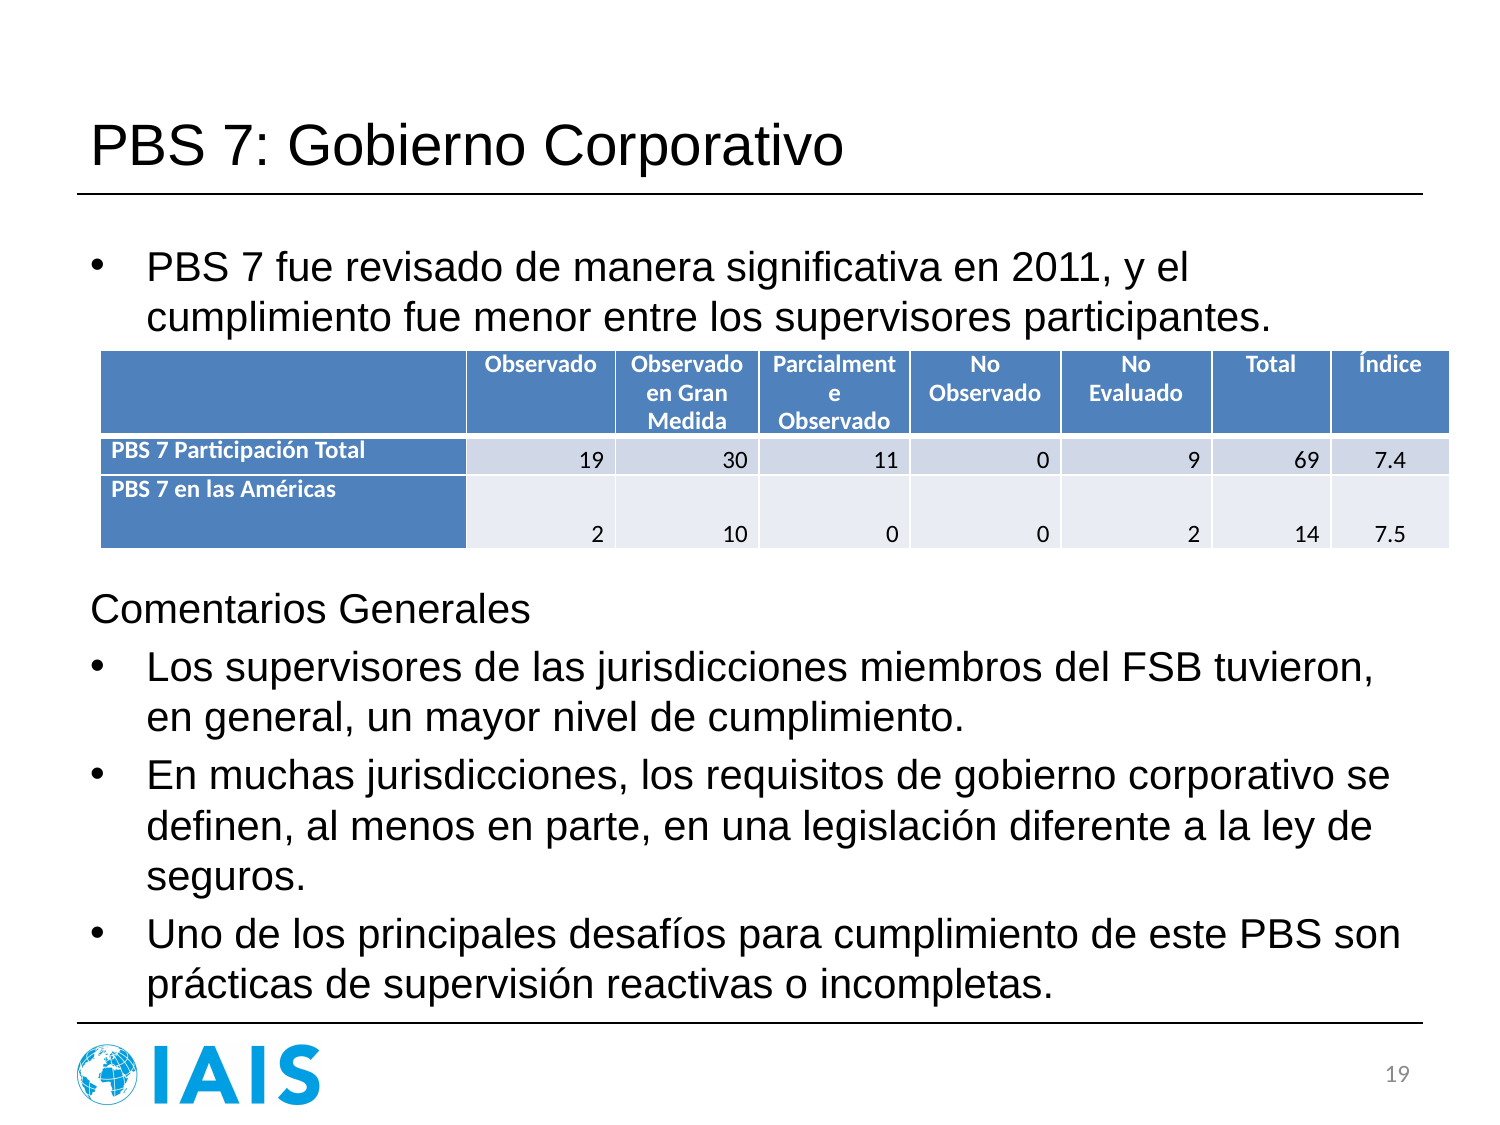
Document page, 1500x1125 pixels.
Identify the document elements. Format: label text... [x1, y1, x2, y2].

table_cell 30 [616, 439, 758, 474]
slide_number 19 [1074, 1042, 1425, 1103]
table_cell 0 [760, 476, 909, 548]
table_cell 2 [1062, 476, 1211, 548]
table_header Observado [467, 351, 615, 433]
table_cell 10 [616, 476, 758, 548]
table_cell 7.4 [1332, 439, 1449, 474]
table_header [101, 351, 466, 433]
table_header No Observado [911, 351, 1060, 433]
table_cell PBS 7 Participación Total [101, 439, 466, 474]
table_cell 14 [1213, 476, 1330, 548]
table_cell 0 [911, 439, 1060, 474]
title PBS 7: Gobierno Corporativo [75, 45, 1425, 185]
table_header Total [1213, 351, 1330, 433]
table_cell 11 [760, 439, 909, 474]
table_cell 69 [1213, 439, 1330, 474]
table_header Parcialmente Observado [760, 351, 909, 433]
table_header Observado en Gran Medida [616, 351, 758, 433]
table_header Índice [1332, 351, 1449, 433]
table_cell 19 [467, 439, 615, 474]
table_cell PBS 7 en las Américas [101, 476, 466, 548]
table_cell 2 [467, 476, 615, 548]
table_cell 7.5 [1332, 476, 1449, 548]
table_cell 9 [1062, 439, 1211, 474]
table_cell 0 [911, 476, 1060, 548]
table_header No Evaluado [1062, 351, 1211, 433]
list PBS 7 fue revisado de manera significativa en 2011, y el cumplimiento fue menor entre los supervisores participantes. Comentarios Generales Los supervisores de las jurisdicciones miembros del FSB tuvieron, en general, un mayor nivel de cumplimiento. En muchas jurisdicciones, los requisitos de gobierno corporativo se definen, al menos en parte, en una legislación diferente a la ley de seguros. Uno de los principales desafíos para cumplimiento de este PBS son prácticas de supervisión reactivas o incompletas. [75, 231, 1425, 1125]
